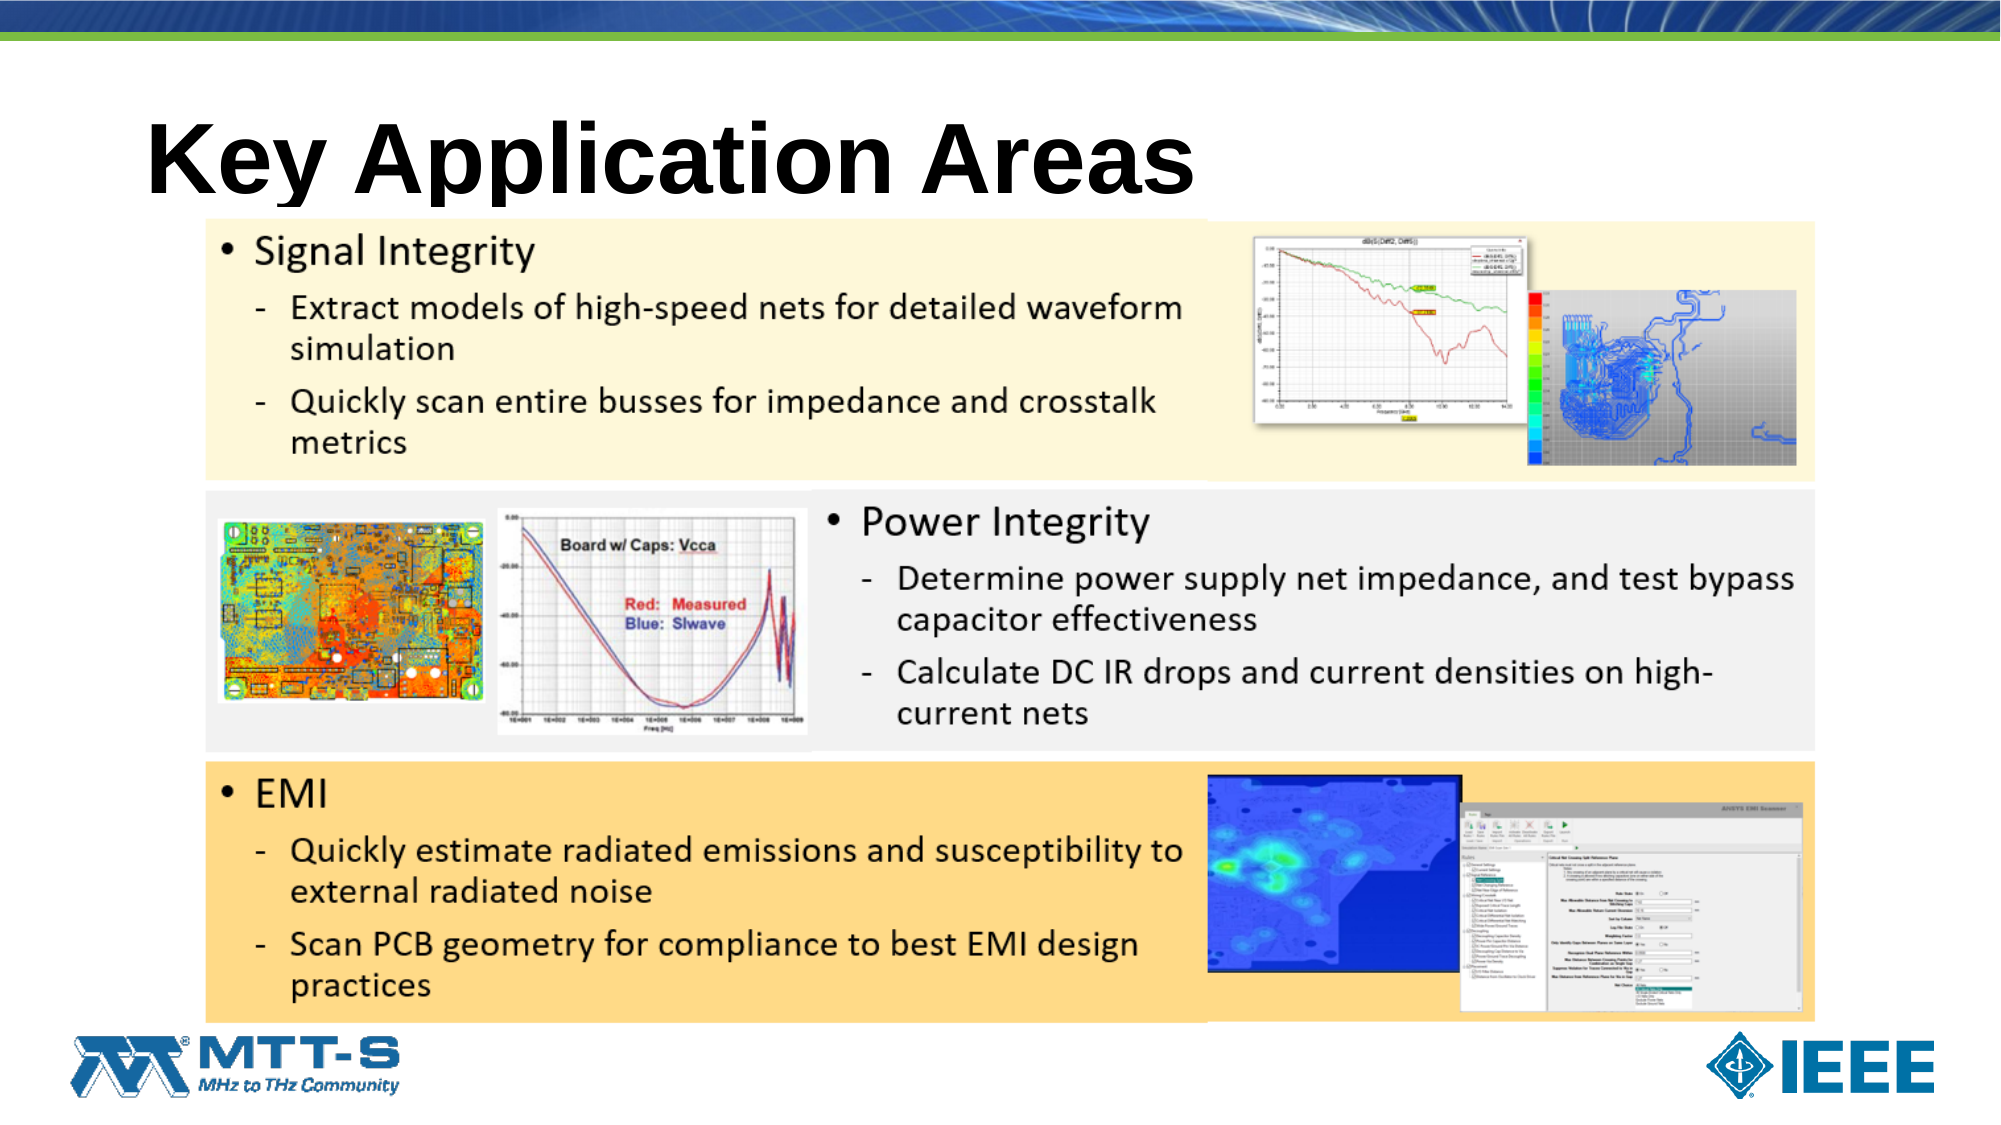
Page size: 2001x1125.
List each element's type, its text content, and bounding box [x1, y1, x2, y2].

title Key Application Areas [130, 76, 1856, 247]
picture [0, 1, 1999, 32]
picture [52, 207, 1827, 1115]
